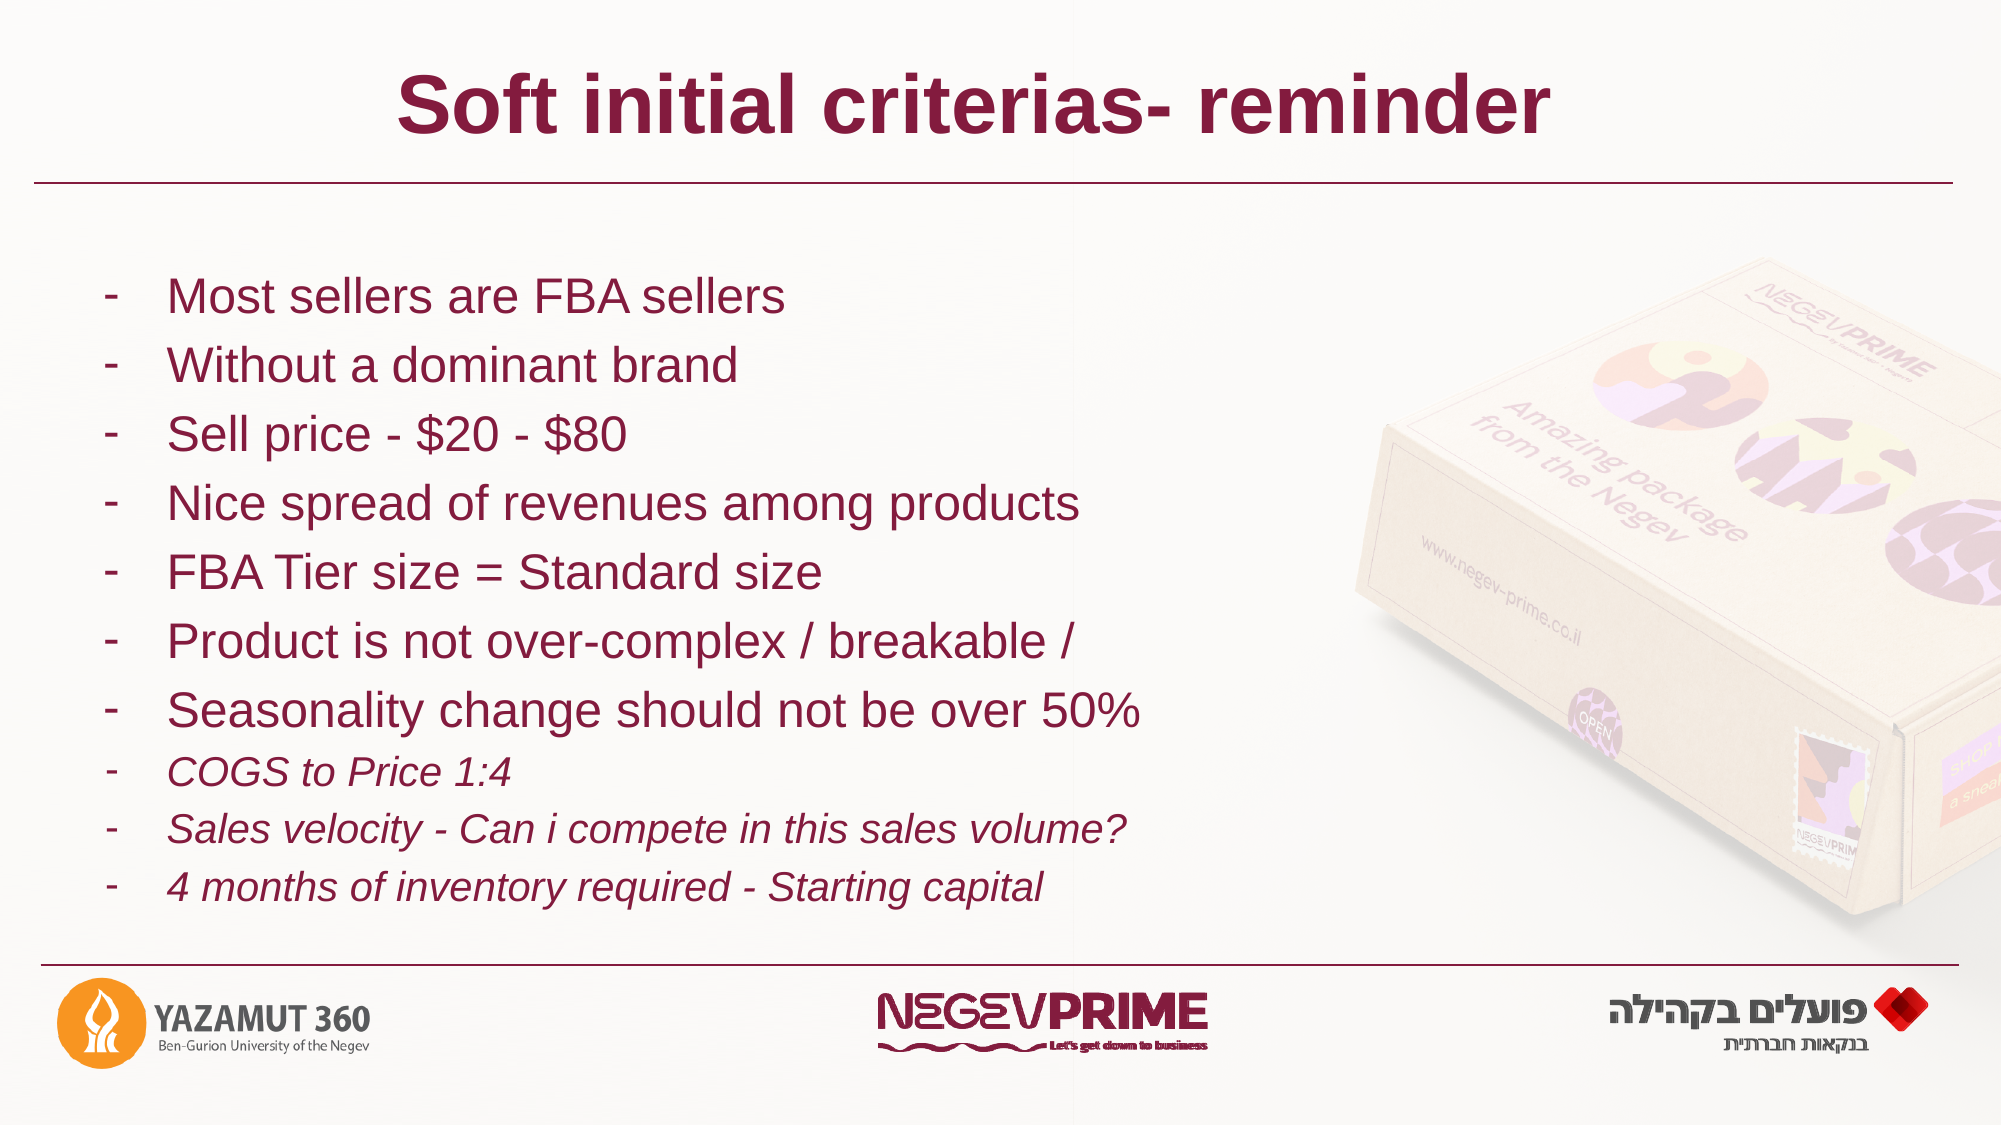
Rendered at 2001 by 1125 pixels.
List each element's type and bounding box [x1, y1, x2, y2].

picture [1584, 917, 1945, 1119]
picture [25, 958, 417, 1085]
picture [878, 992, 1208, 1054]
text_box [0, 0, 2000, 1125]
